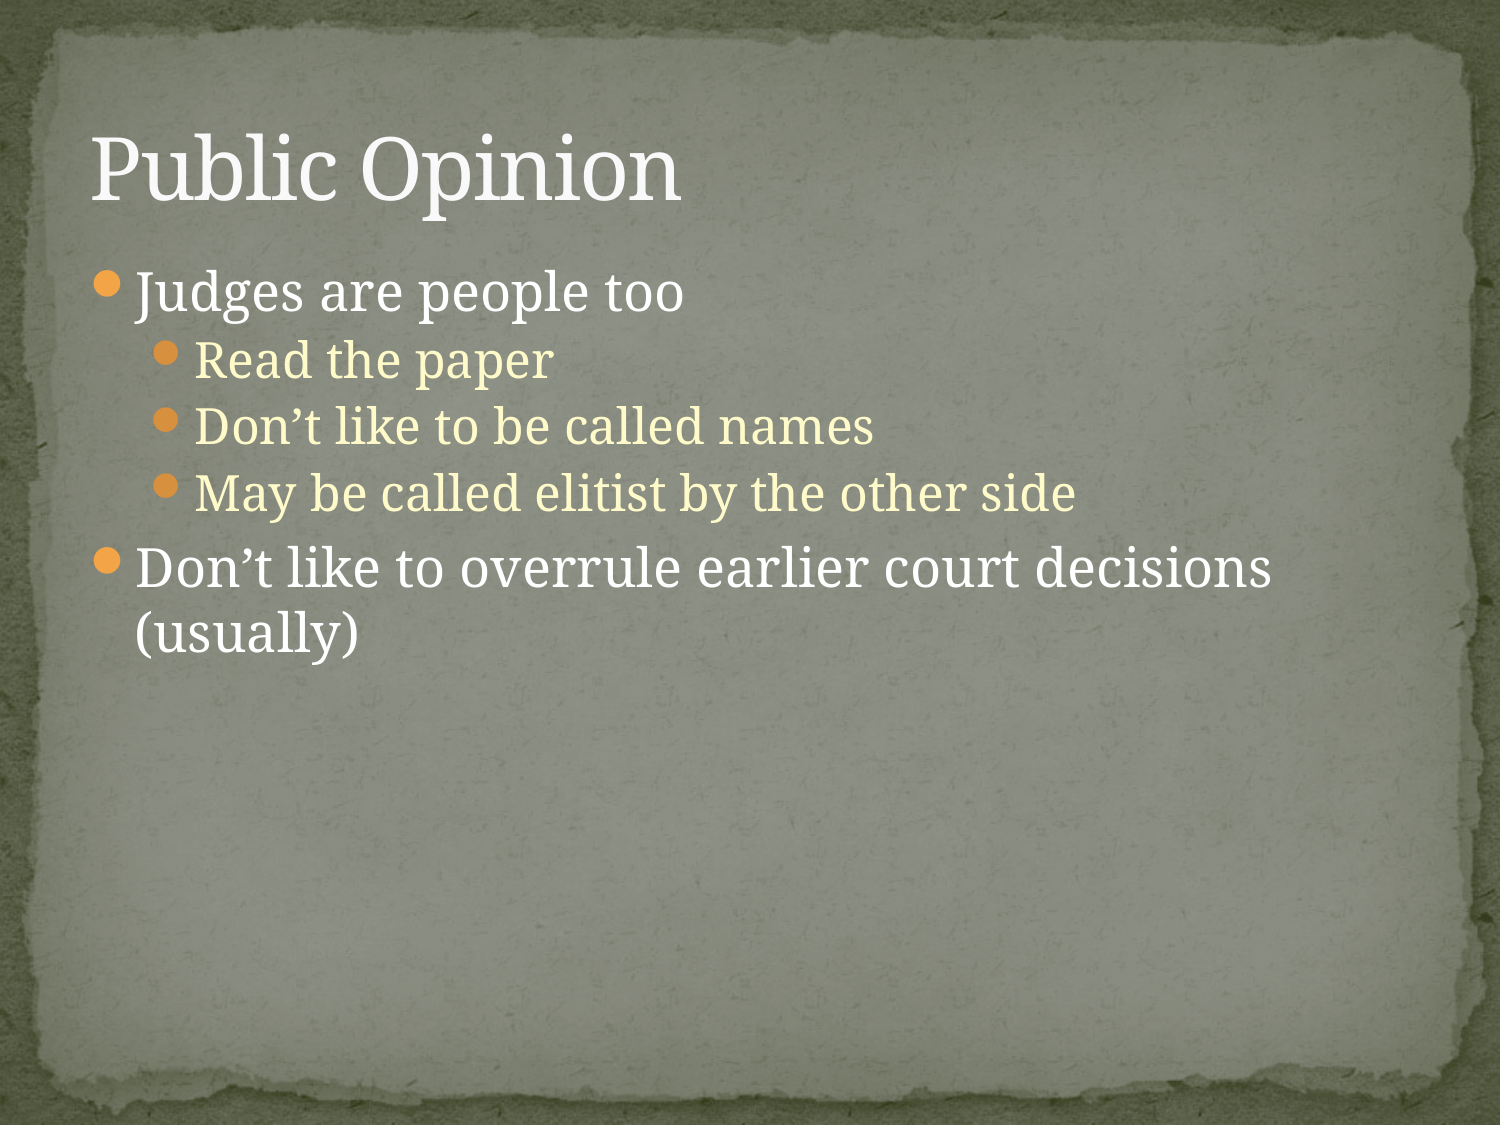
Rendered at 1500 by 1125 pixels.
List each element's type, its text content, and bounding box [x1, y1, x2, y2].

title Public Opinion [74, 24, 1425, 225]
list Judges are people too Read the paper Don’t like to be called names May be called elitist by the other side Don’t like to overrule earlier court decisions (usually) [75, 249, 1425, 1000]
